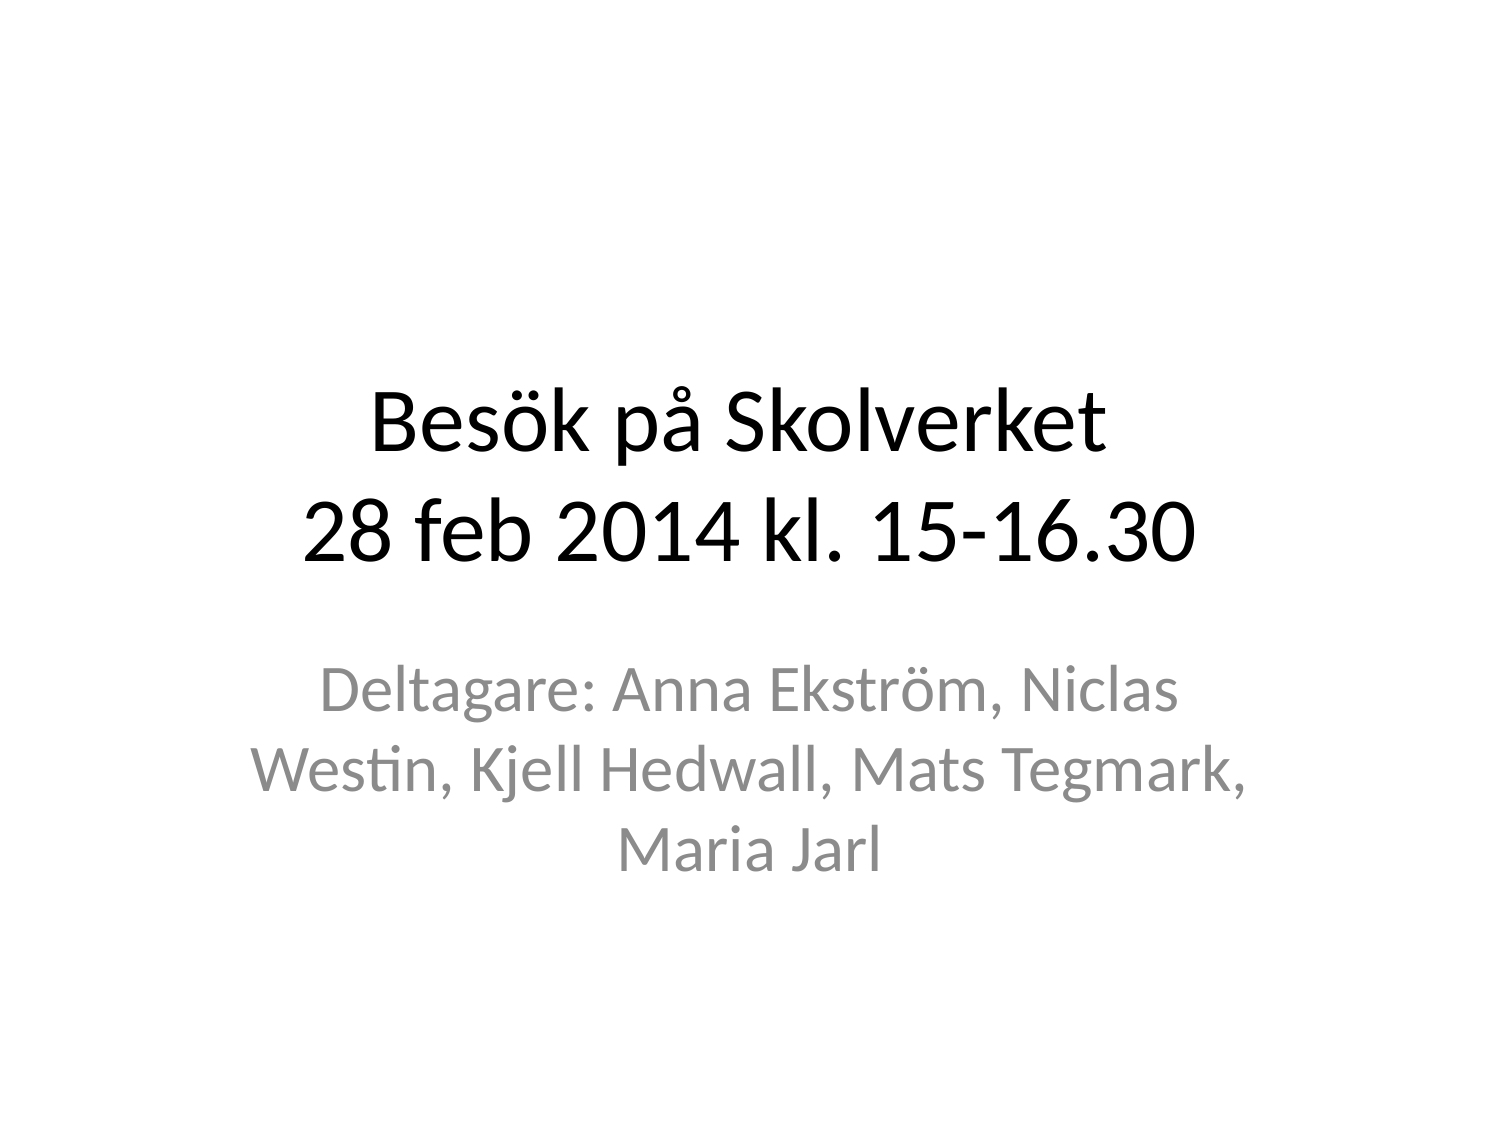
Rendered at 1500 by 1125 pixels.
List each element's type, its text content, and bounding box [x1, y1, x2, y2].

subtitle Deltagare: Anna Ekström, Niclas Westin, Kjell Hedwall, Mats Tegmark, Maria Jarl [225, 637, 1275, 925]
title Besök på Skolverket 28 feb 2014 kl. 15-16.30 [112, 349, 1388, 591]
